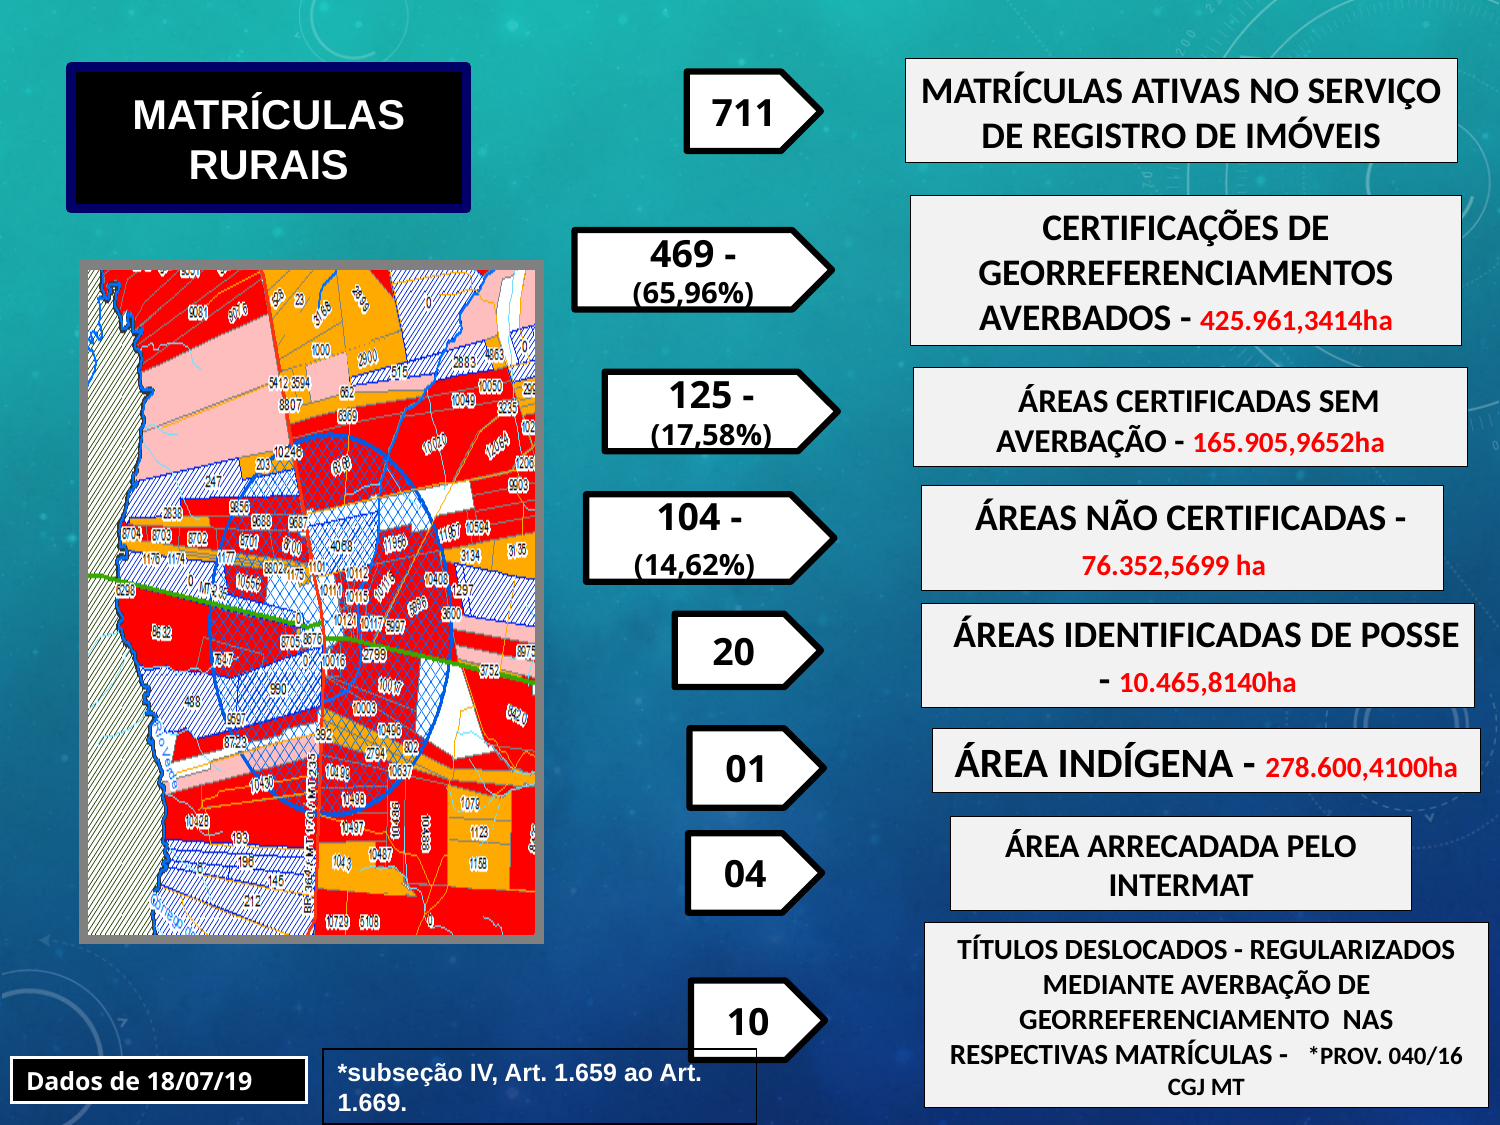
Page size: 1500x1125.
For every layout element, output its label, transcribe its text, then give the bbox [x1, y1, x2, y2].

text_box 125 - (17,58%) [603, 370, 839, 453]
text_box ÁREAS CERTIFICADAS SEM AVERBAÇÃO - 165.905,9652ha [913, 367, 1468, 467]
text_box 20 [673, 612, 823, 689]
text_box 01 [688, 726, 825, 810]
text_box 711 [685, 69, 822, 153]
text_box ÁREA ARRECADADA PELO INTERMAT [950, 816, 1412, 911]
text_box ÁREAS NÃO CERTIFICADAS - 76.352,5699 ha [921, 485, 1444, 591]
text_box 10 [689, 979, 827, 1062]
text_box TÍTULOS DESLOCADOS - REGULARIZADOS MEDIANTE AVERBAÇÃO DE GEORREFERENCIAMENTO NAS RESPECTIVAS MATRÍCULAS - *PROV. 040/16 CGJ MT [924, 922, 1489, 1108]
picture [0, 0, 1500, 1125]
text_box Dados de 18/07/19 [11, 1057, 307, 1103]
text_box CERTIFICAÇÕES DE GEORREFERENCIAMENTOS AVERBADOS - 425.961,3414ha [910, 195, 1462, 346]
text_box 04 [686, 831, 824, 915]
text_box ÁREAS IDENTIFICADAS DE POSSE - 10.465,8140ha [921, 603, 1475, 708]
text_box matrículas rurais [70, 67, 467, 209]
text_box 469 - (65,96%) [573, 228, 834, 312]
text_box 104 - (14,62%) [584, 492, 836, 584]
text_box *subseção IV, Art. 1.659 ao Art. 1.669. [323, 1049, 757, 1124]
text_box MATRÍCULAS ATIVAS NO SERVIÇO DE REGISTRO DE IMÓVEIS [905, 58, 1458, 163]
text_box ÁREA INDÍGENA - 278.600,4100ha [932, 728, 1481, 793]
